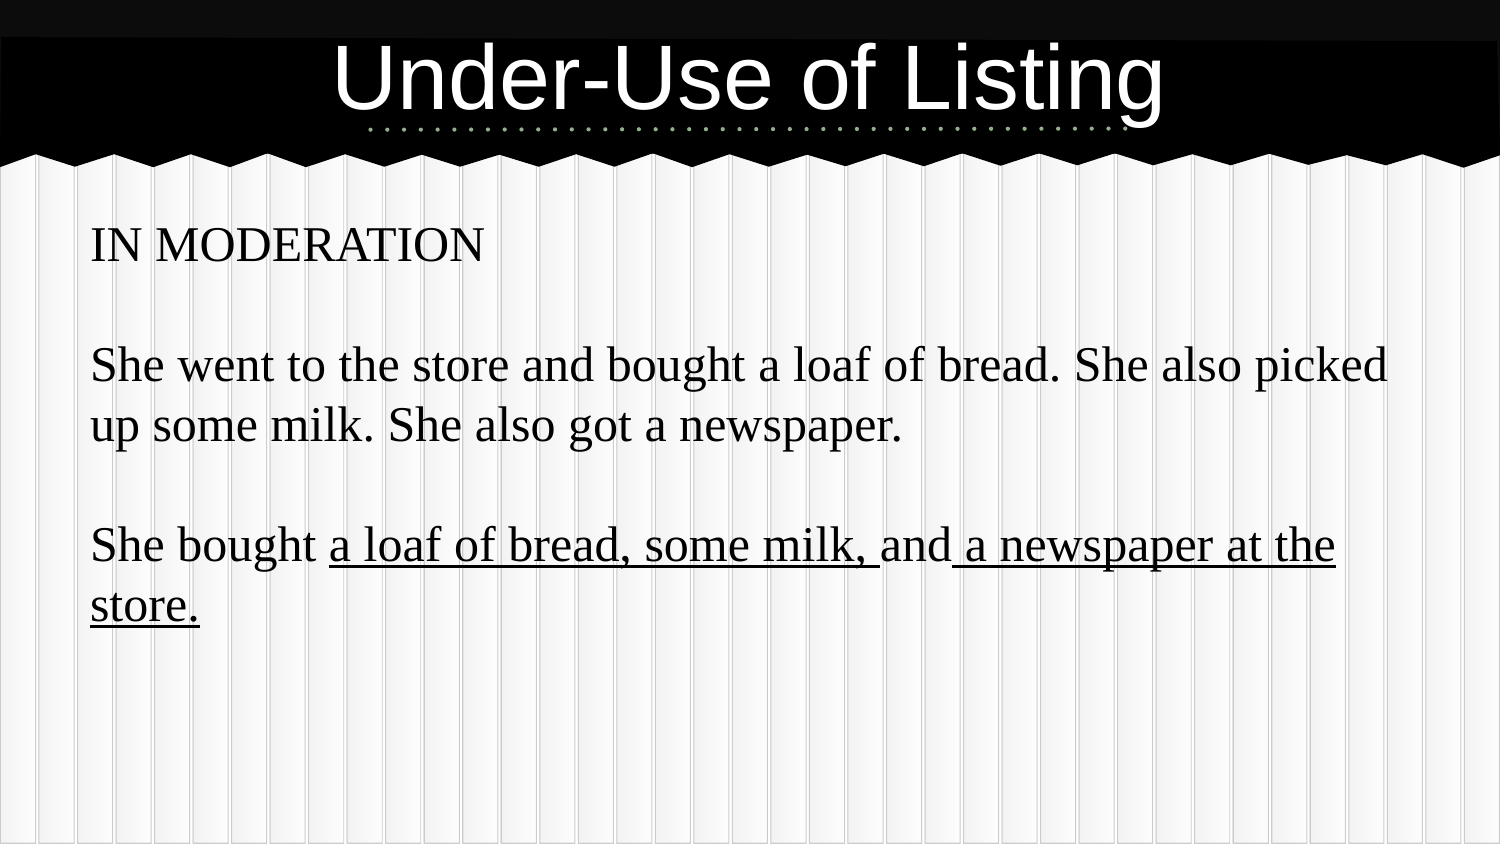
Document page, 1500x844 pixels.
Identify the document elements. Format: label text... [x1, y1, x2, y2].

list IN MODERATION She went to the store and bought a loaf of bread. She also picked up some milk. She also got a newspaper. She bought a loaf of bread, some milk, and a newspaper at the store. [75, 196, 1425, 793]
title Under-Use of Listing [75, 2, 1425, 143]
